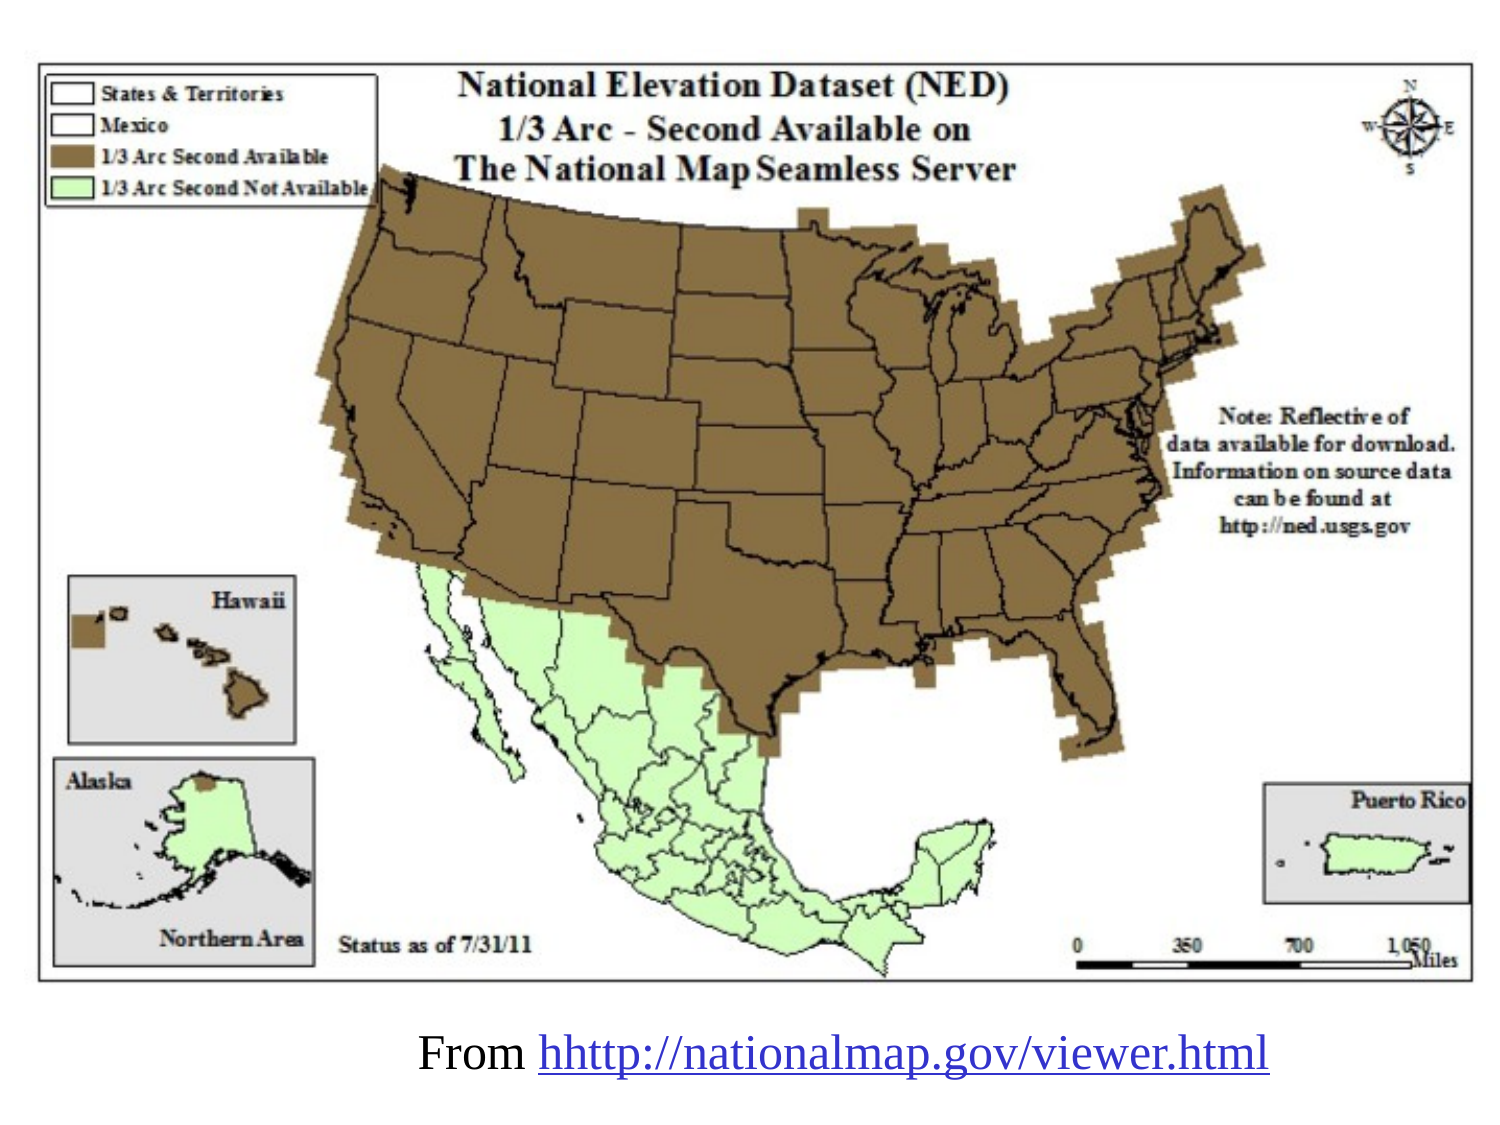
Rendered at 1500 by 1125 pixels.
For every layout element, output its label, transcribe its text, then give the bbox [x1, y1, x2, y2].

picture [24, 48, 1486, 995]
text_box From hhttp://nationalmap.gov/viewer.html [402, 1012, 1286, 1125]
